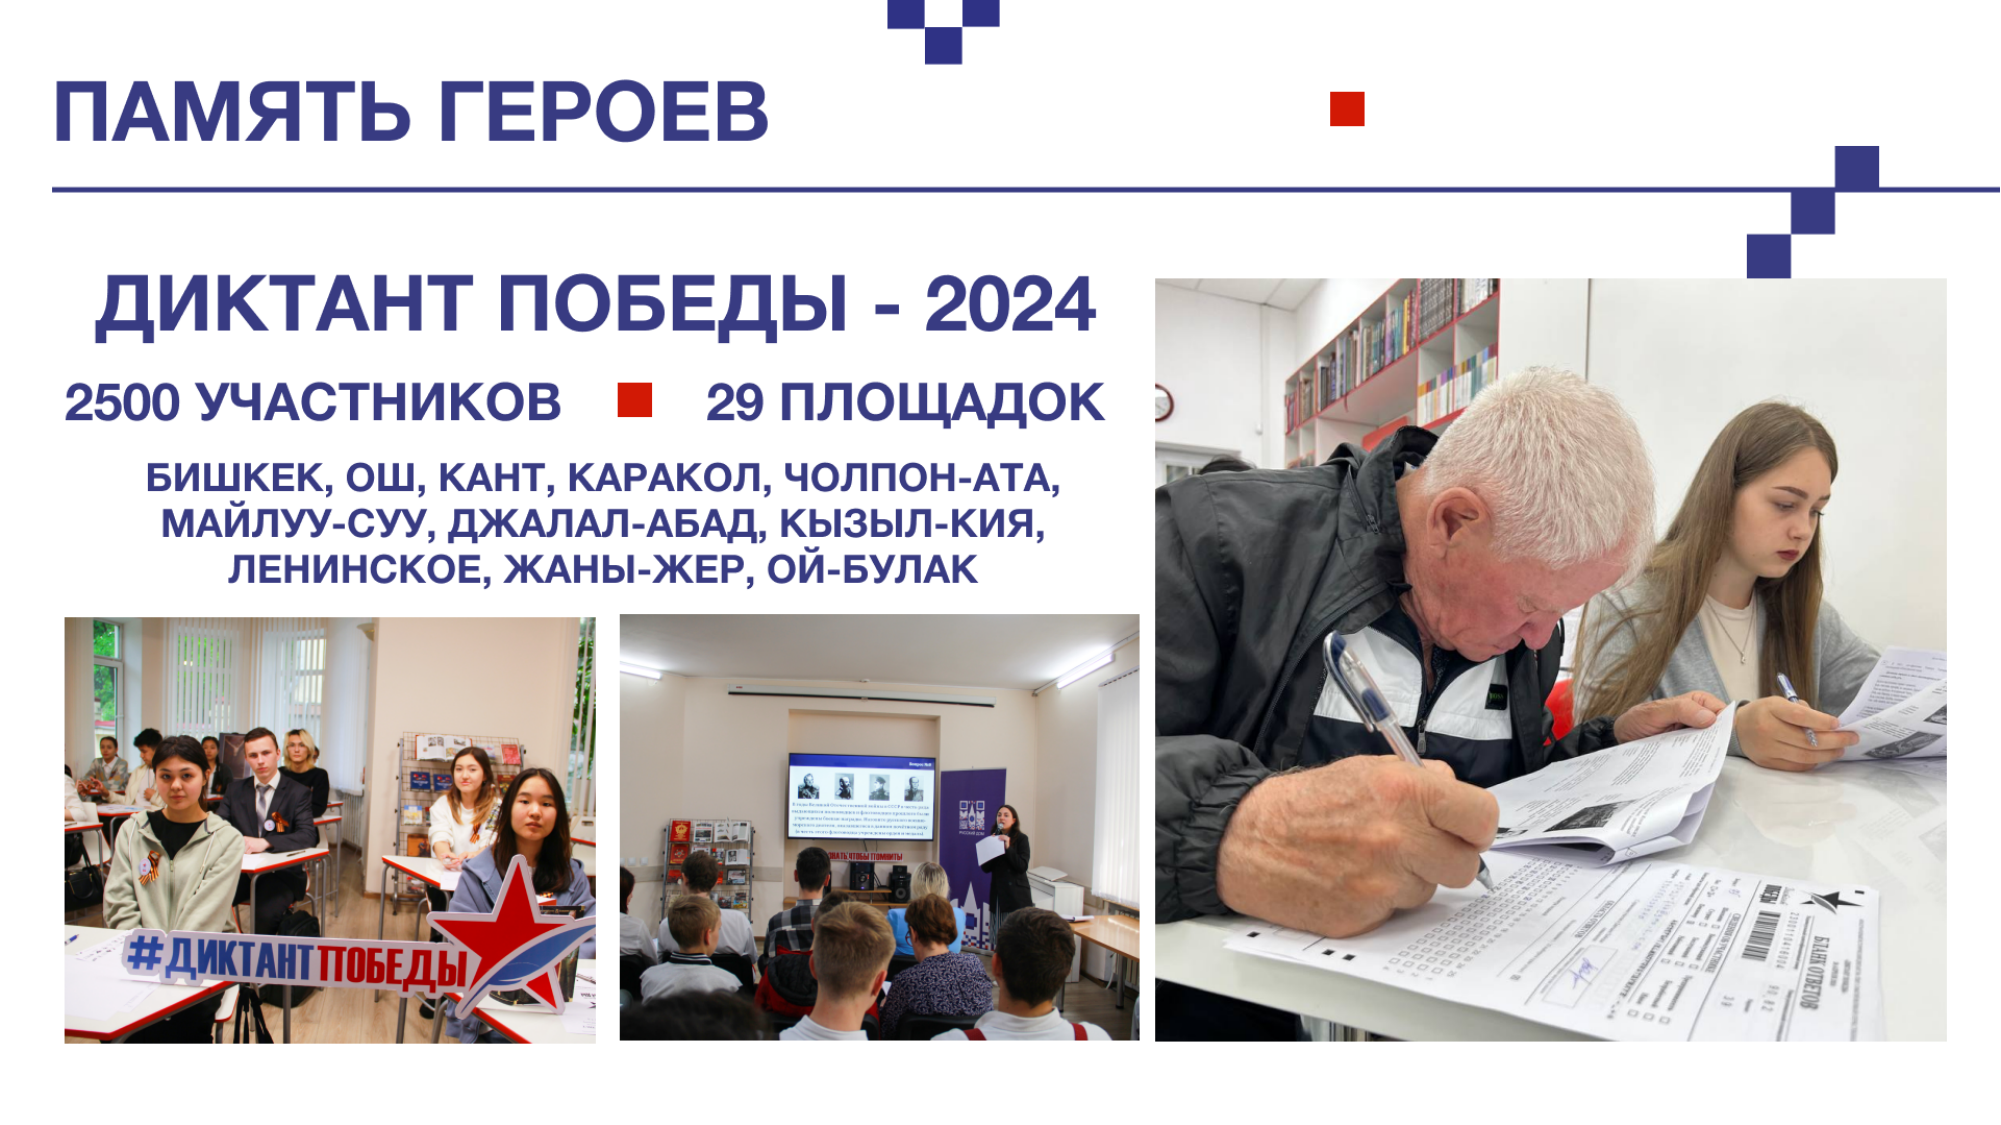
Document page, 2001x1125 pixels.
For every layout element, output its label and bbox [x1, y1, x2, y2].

list [0, 0, 2000, 1125]
